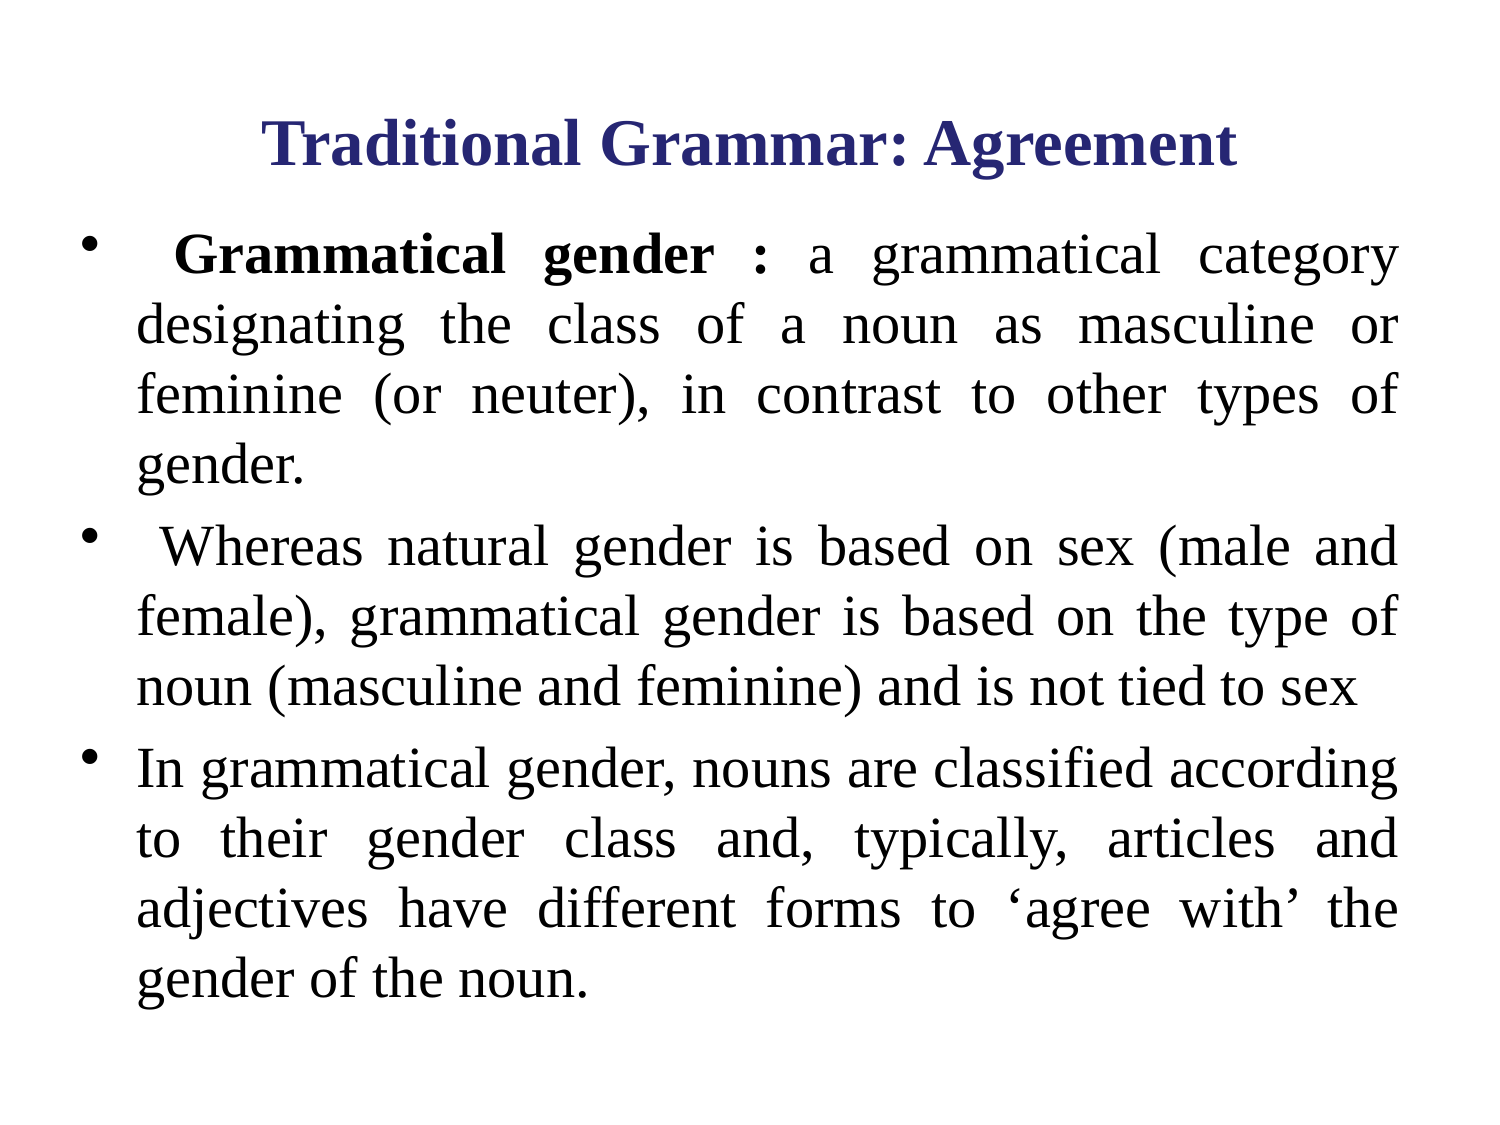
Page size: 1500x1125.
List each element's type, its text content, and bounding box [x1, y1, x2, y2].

title Traditional Grammar: Agreement [75, 45, 1425, 233]
list Grammatical gender : a grammatical category designating the class of a noun as masculine or feminine (or neuter), in contrast to other types of gender. Whereas natural gender is based on sex (male and female), grammatical gender is based on the type of noun (masculine and feminine) and is not tied to sex In grammatical gender, nouns are classified according to their gender class and, typically, articles and adjectives have different forms to ‘agree with’ the gender of the noun. [64, 208, 1415, 951]
